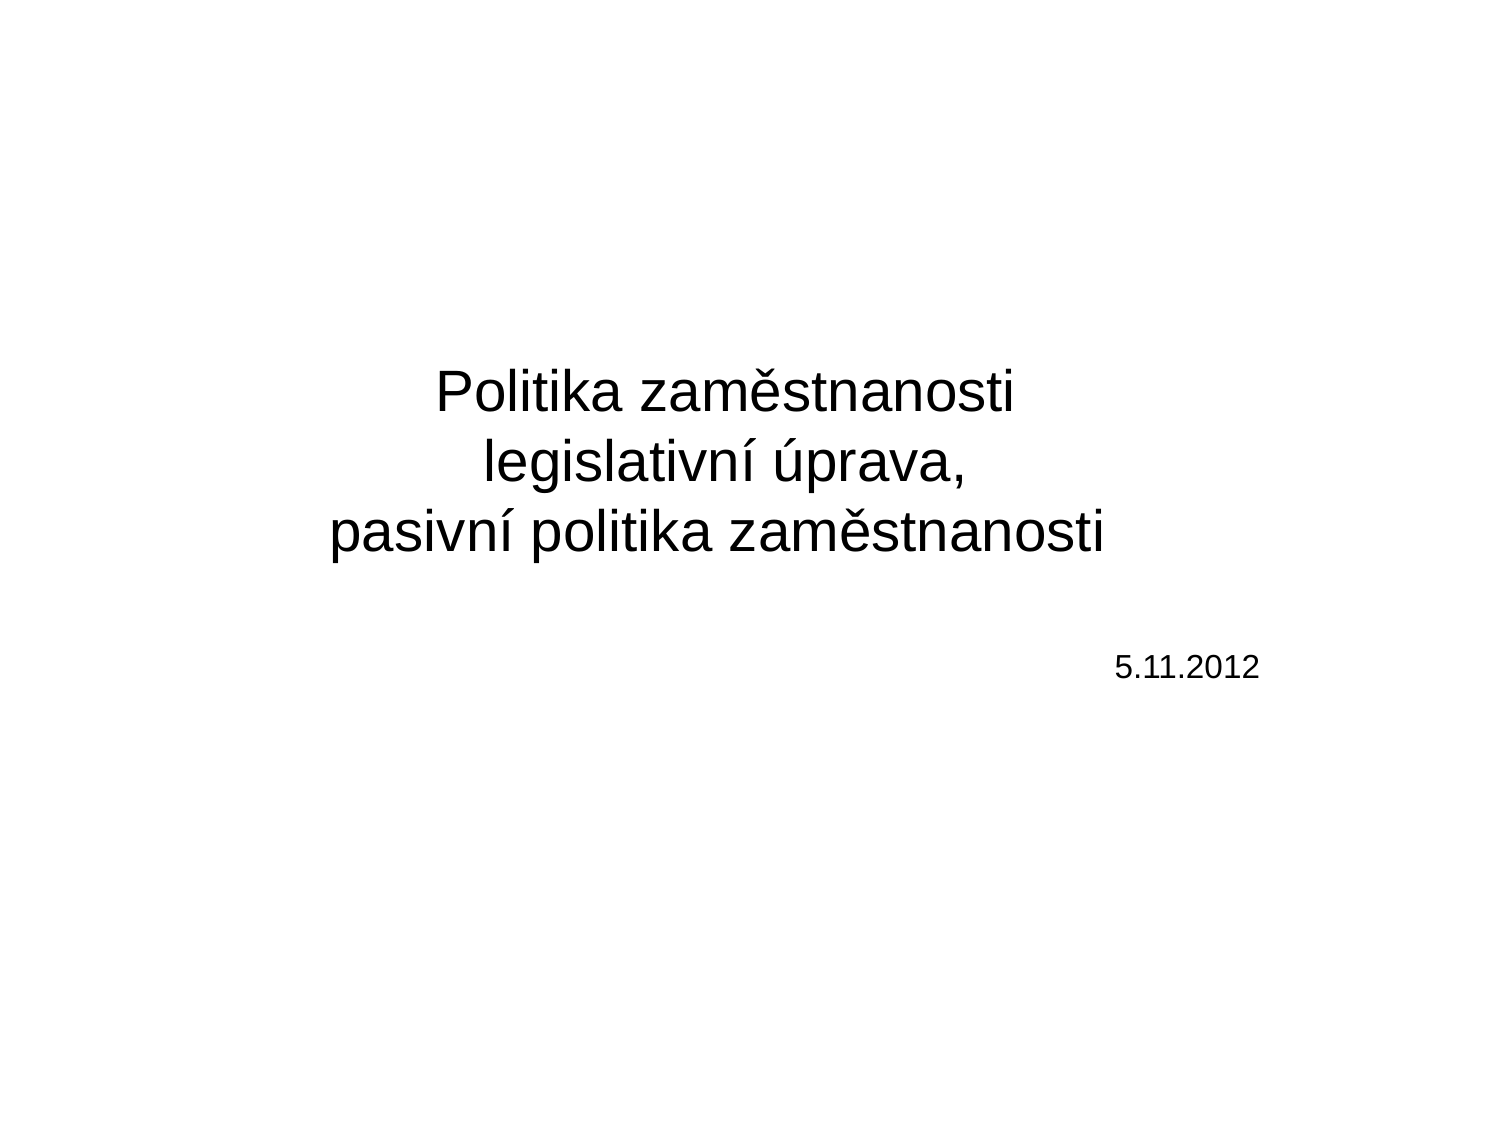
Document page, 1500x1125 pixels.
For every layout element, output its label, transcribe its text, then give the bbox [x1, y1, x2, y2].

title Politika zaměstnanosti legislativní úprava, pasivní politika zaměstnanosti [88, 338, 1364, 580]
subtitle 5.11.2012 [225, 637, 1275, 925]
